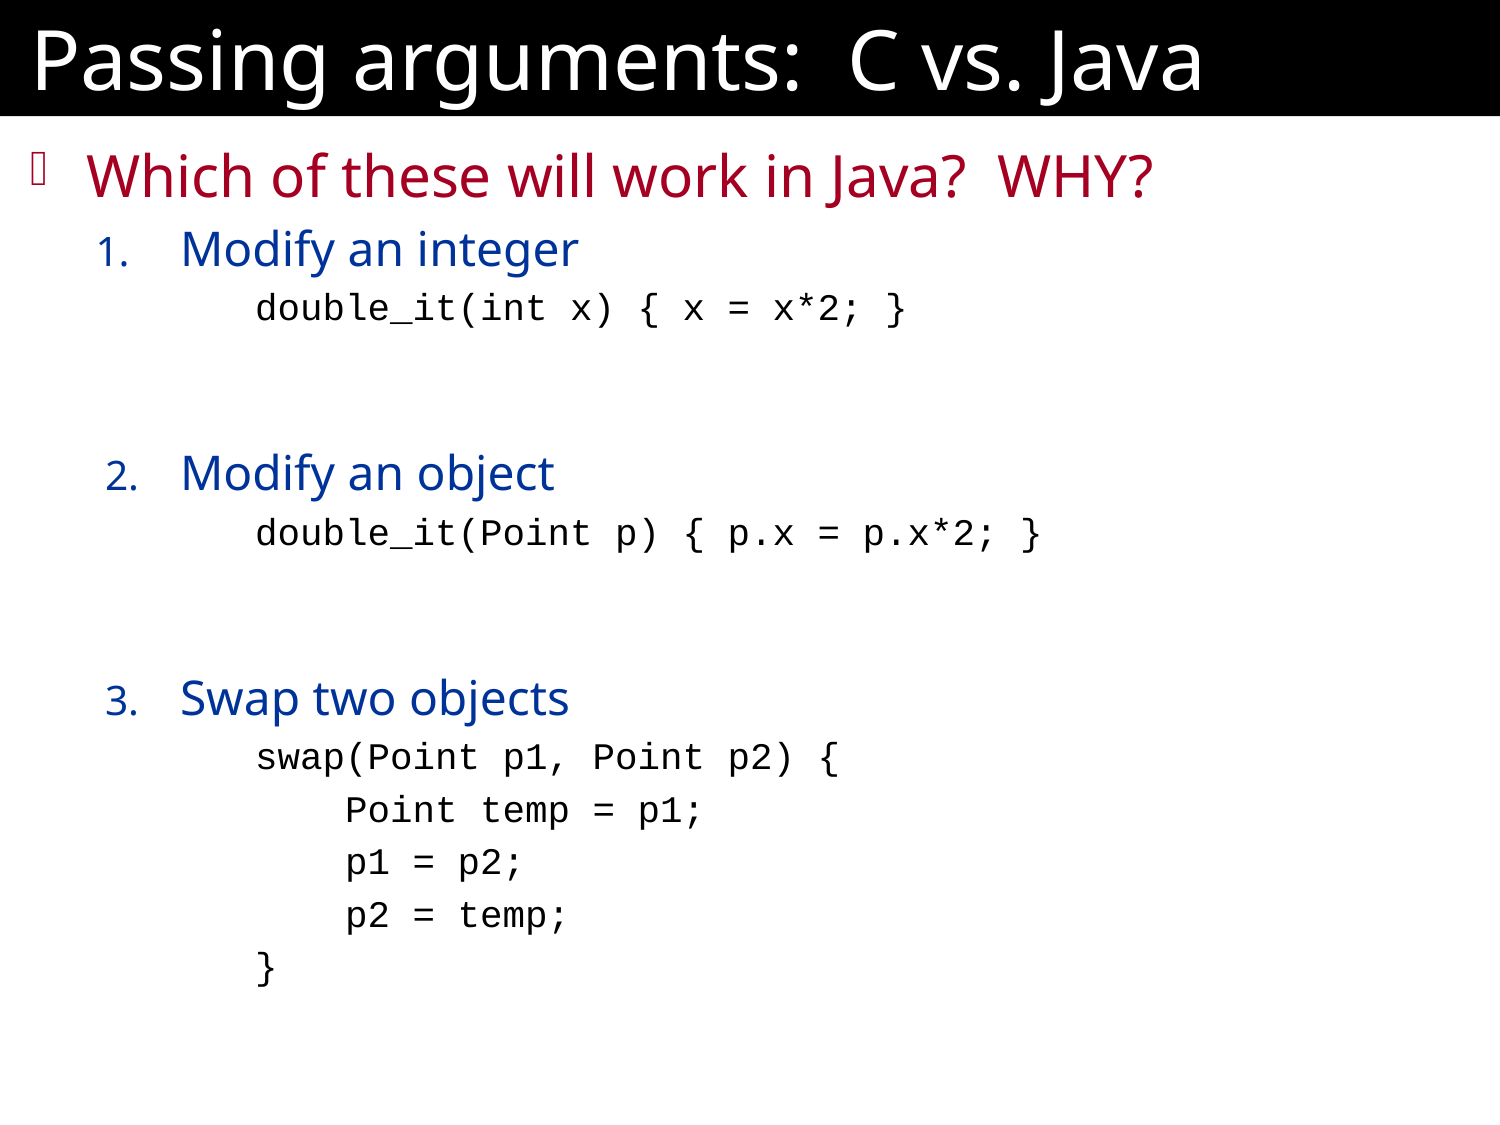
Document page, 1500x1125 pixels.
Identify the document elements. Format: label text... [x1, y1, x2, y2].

list Which of these will work in Java? WHY? Modify an integer double_it(int x) { x = x*2; } Modify an object double_it(Point p) { p.x = p.x*2; } Swap two objects swap(Point p1, Point p2) { Point temp = p1; p1 = p2; p2 = temp; } [0, 115, 1500, 1125]
title Passing arguments: C vs. Java [0, 0, 1500, 115]
